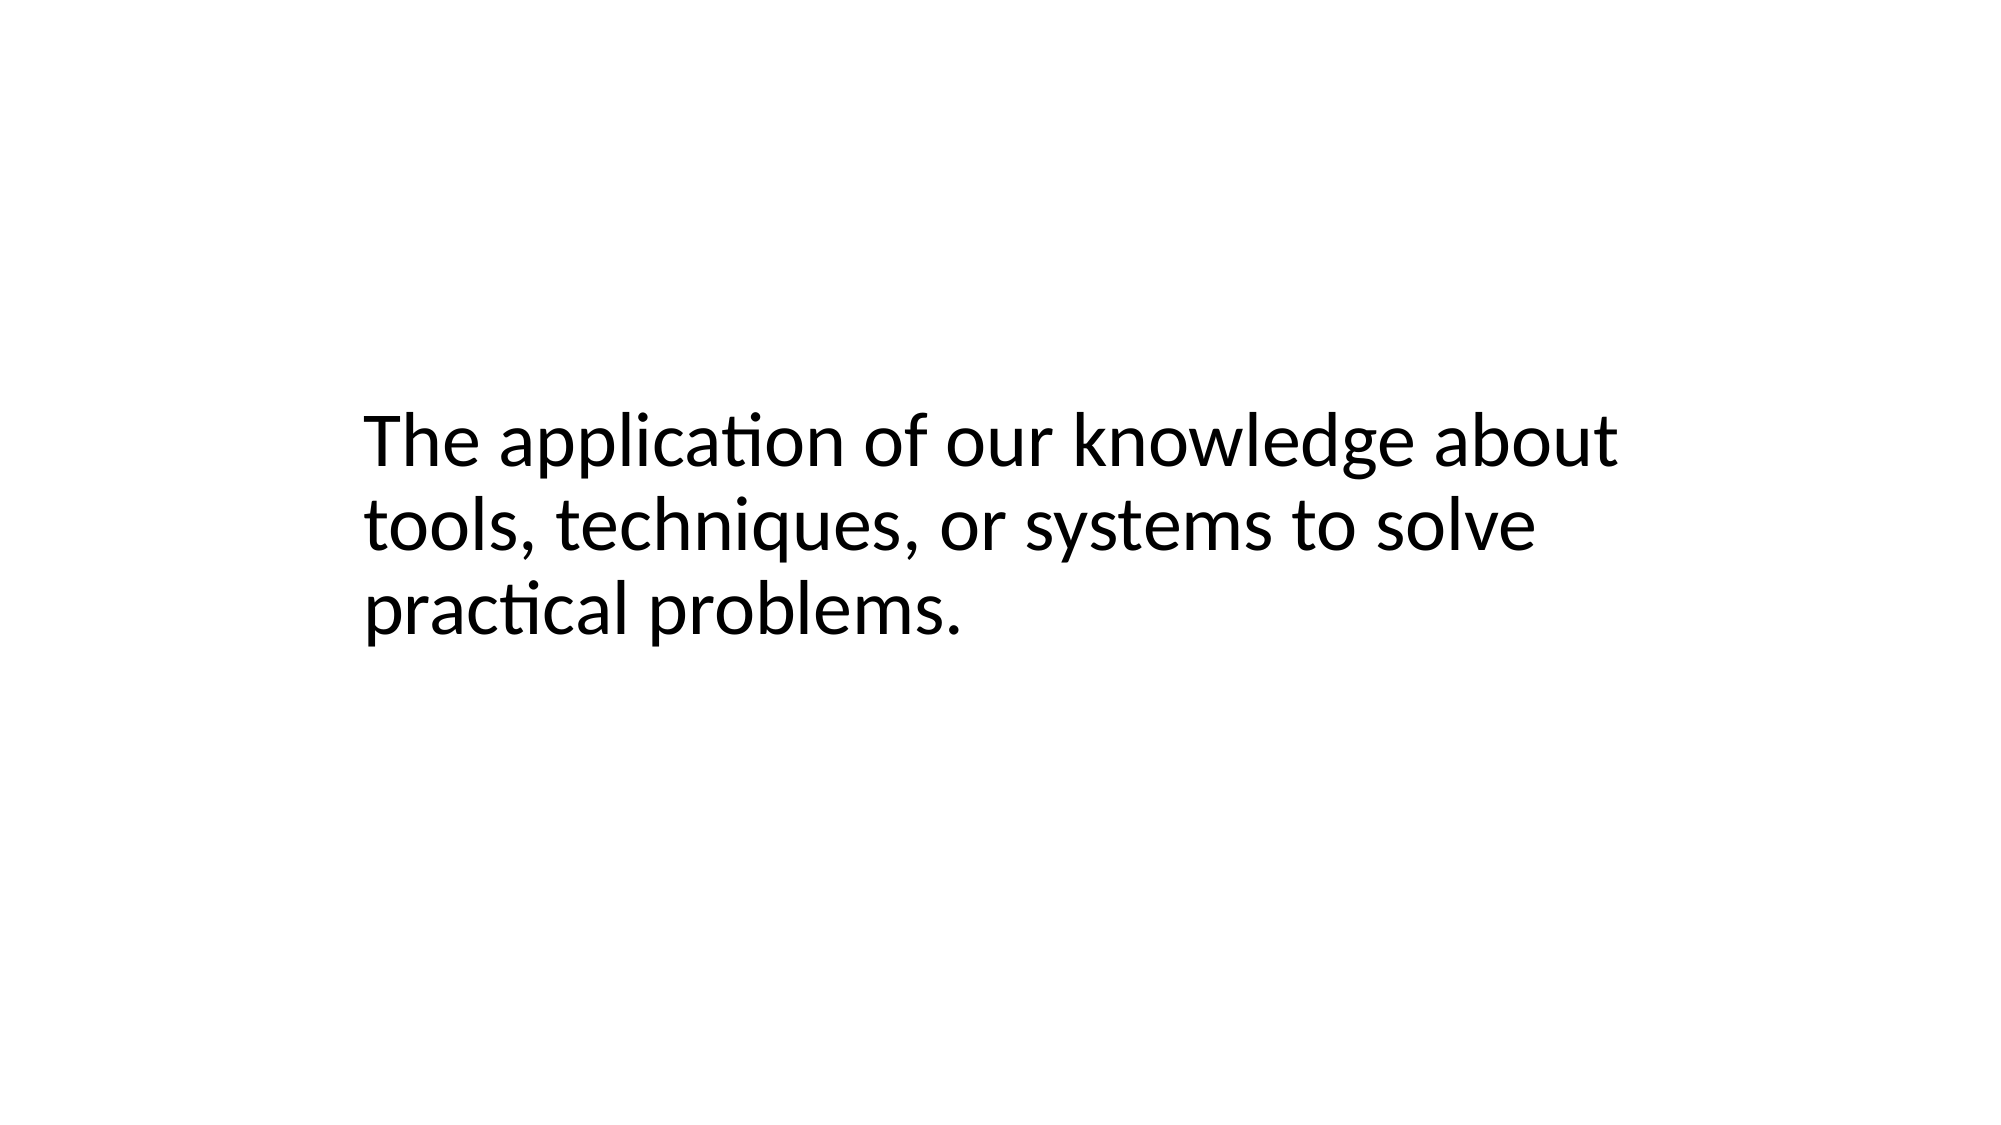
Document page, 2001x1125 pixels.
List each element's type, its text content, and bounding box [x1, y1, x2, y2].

list The application of our knowledge about tools, techniques, or systems to solve practical problems. [348, 391, 1729, 1005]
